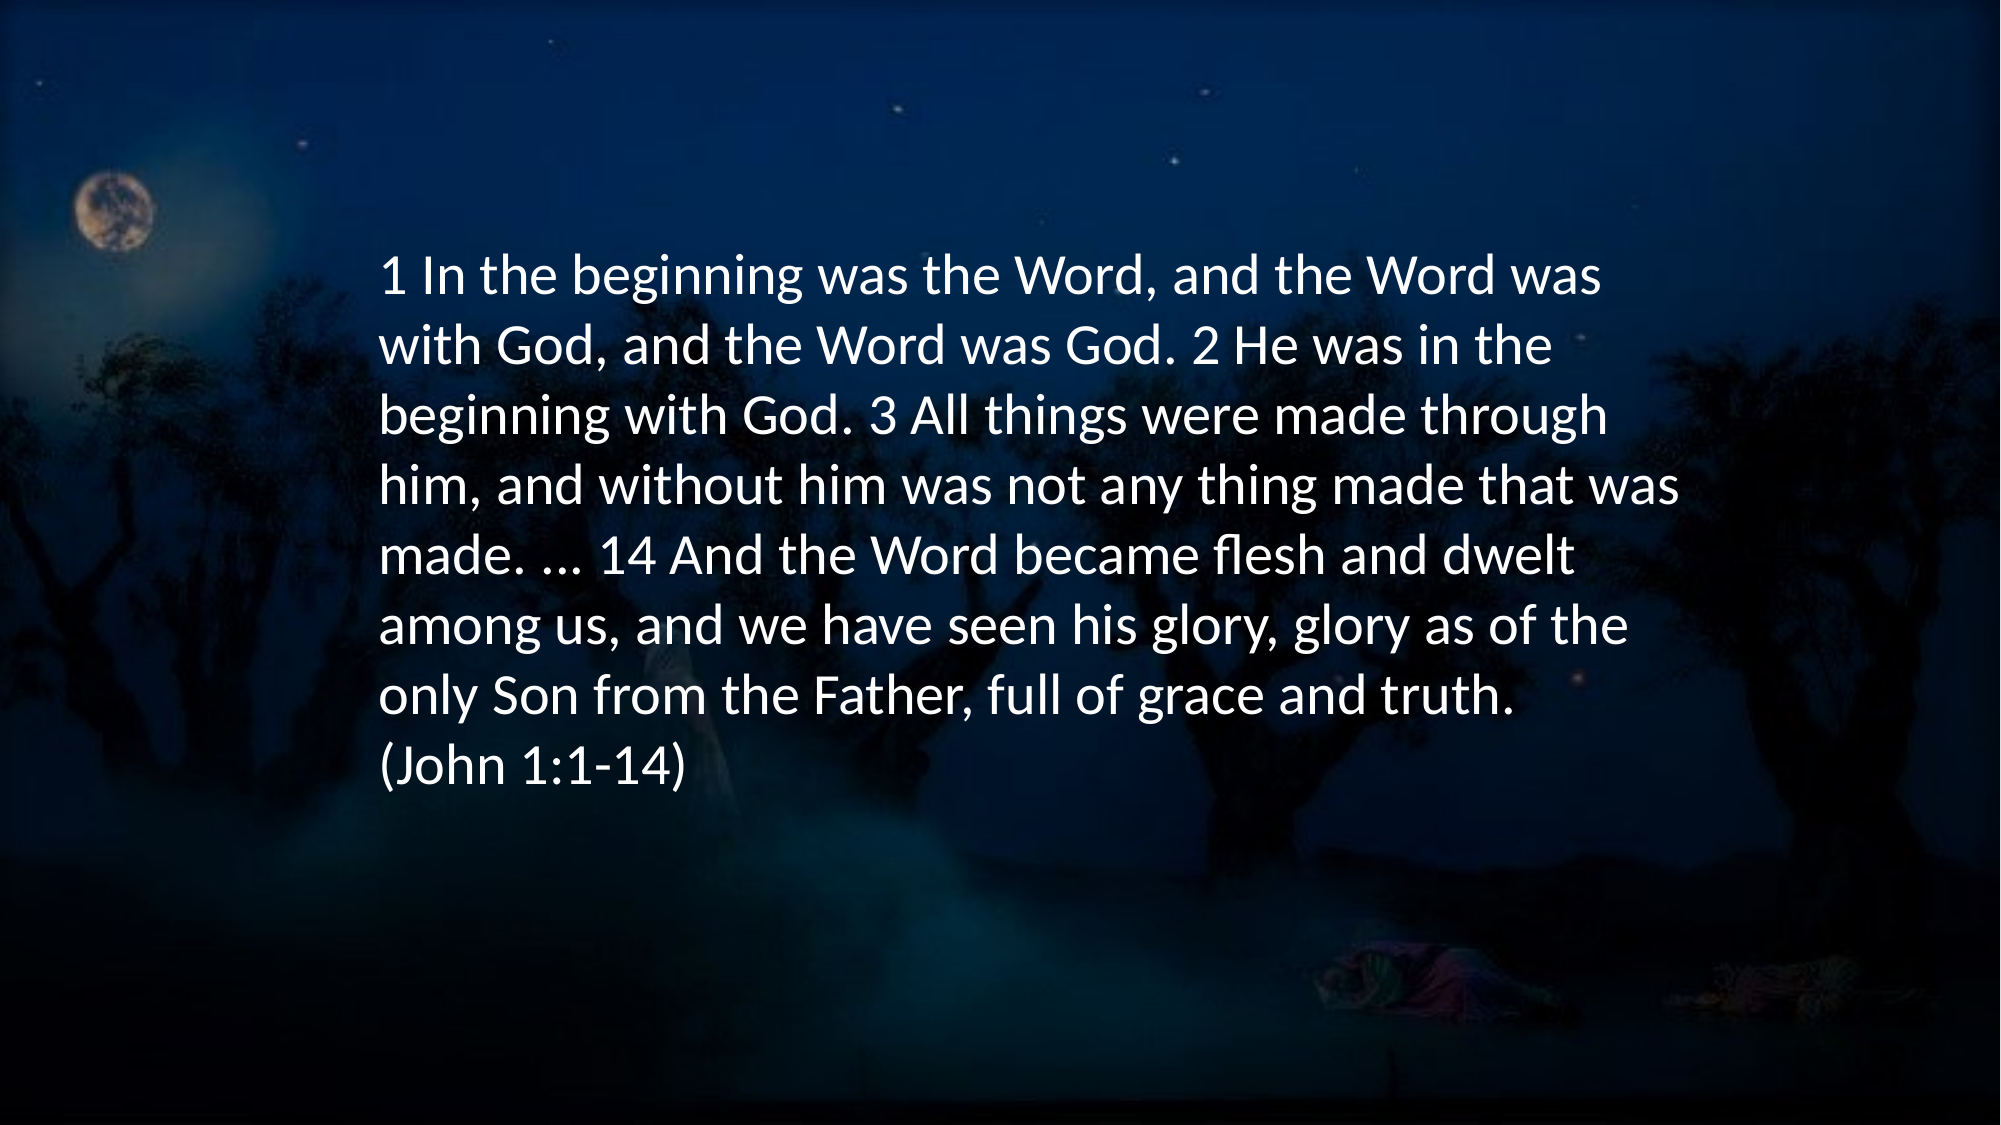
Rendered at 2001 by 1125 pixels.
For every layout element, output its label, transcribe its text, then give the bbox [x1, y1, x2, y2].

text_box 1 In the beginning was the Word, and the Word was with God, and the Word was God. 2 He was in the beginning with God. 3 All things were made through him, and without him was not any thing made that was made. ... 14 And the Word became flesh and dwelt among us, and we have seen his glory, glory as of the only Son from the Father, full of grace and truth. (John 1:1-14) [363, 229, 1715, 804]
picture [0, 0, 2001, 1125]
